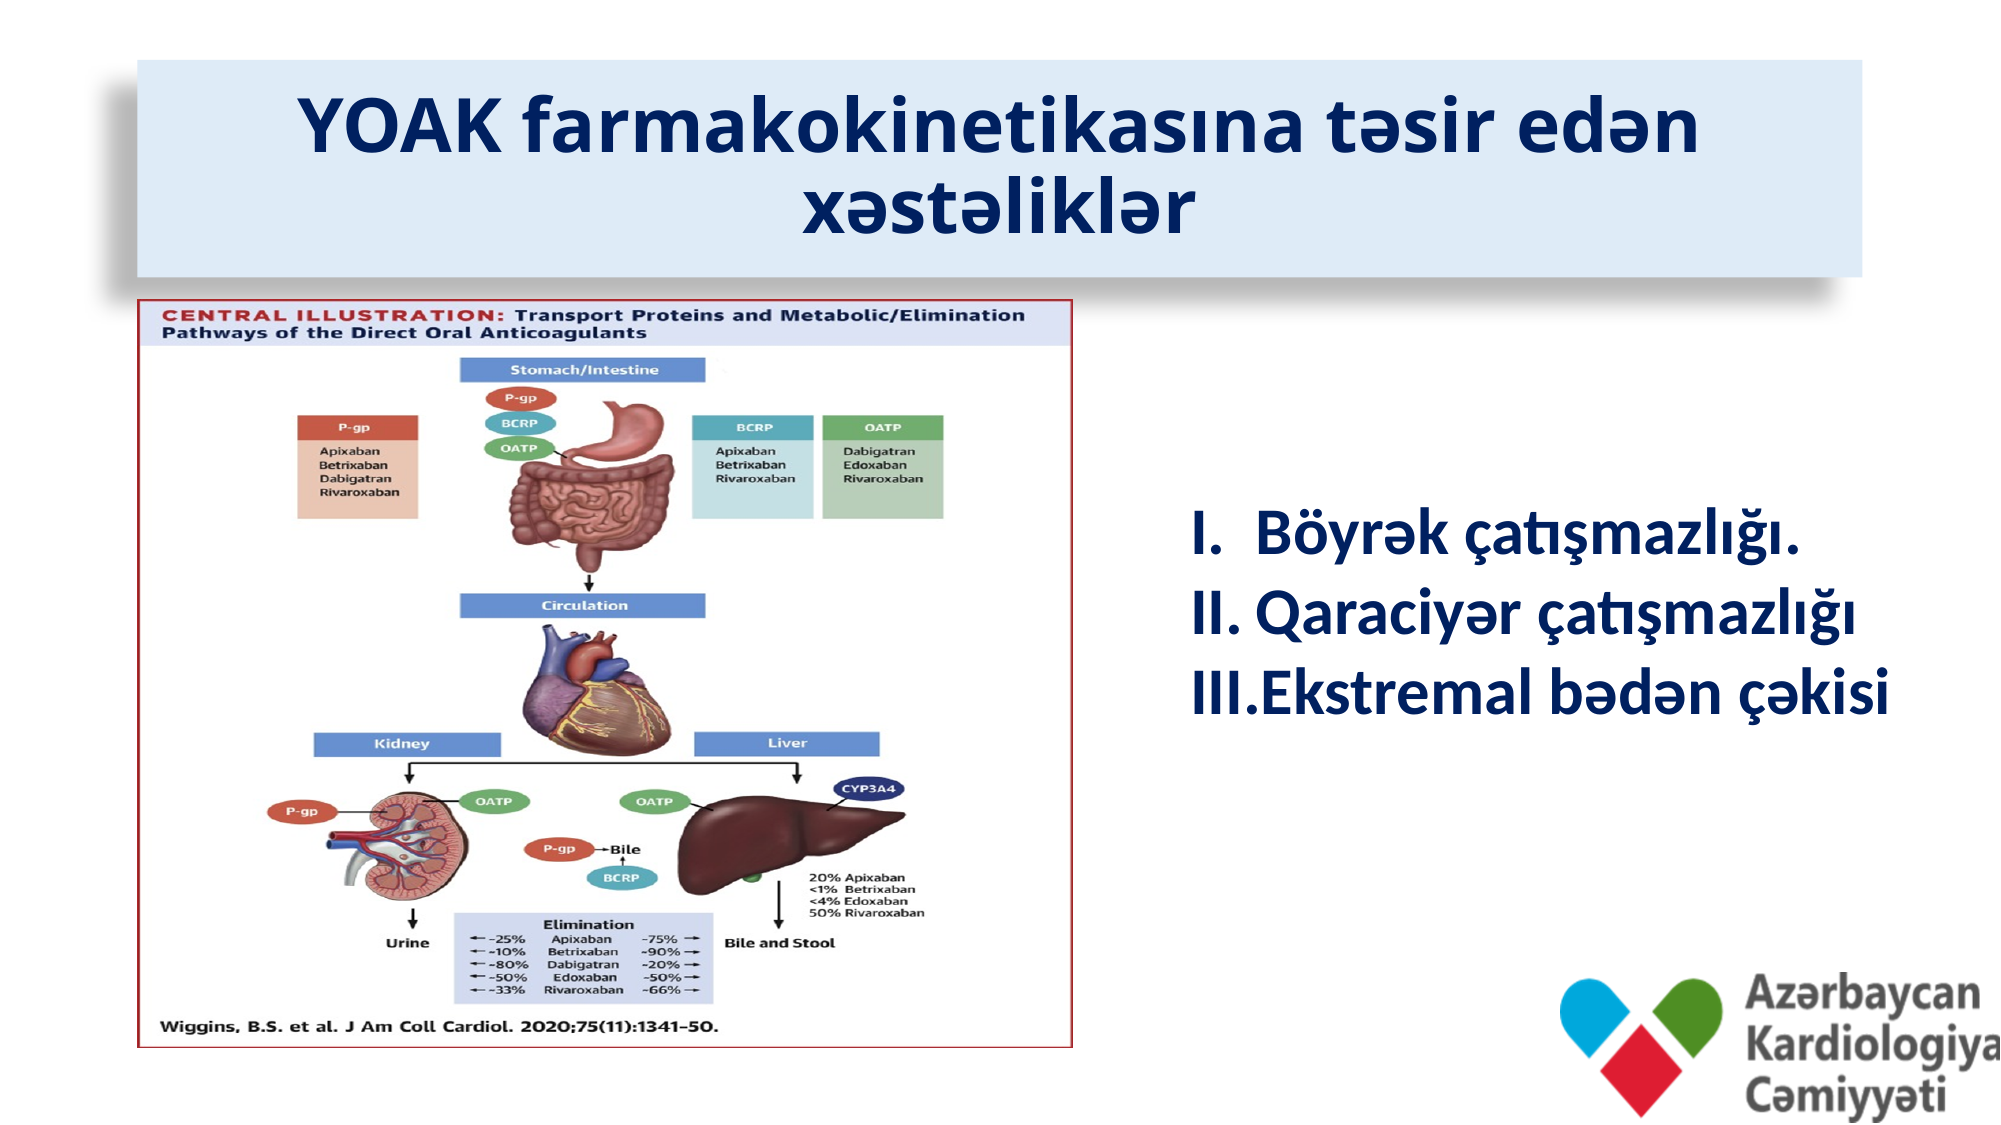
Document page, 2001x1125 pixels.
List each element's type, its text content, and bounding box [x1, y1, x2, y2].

picture [1560, 972, 2000, 1123]
title YOAK farmakokinetikasına təsir edən xəstəliklər [137, 59, 1863, 278]
text_box Böyrək çatışmazlığı. Qaraciyər çatışmazlığı Ekstremal bədən çəkisi [1175, 480, 1907, 736]
picture [137, 299, 1073, 1048]
